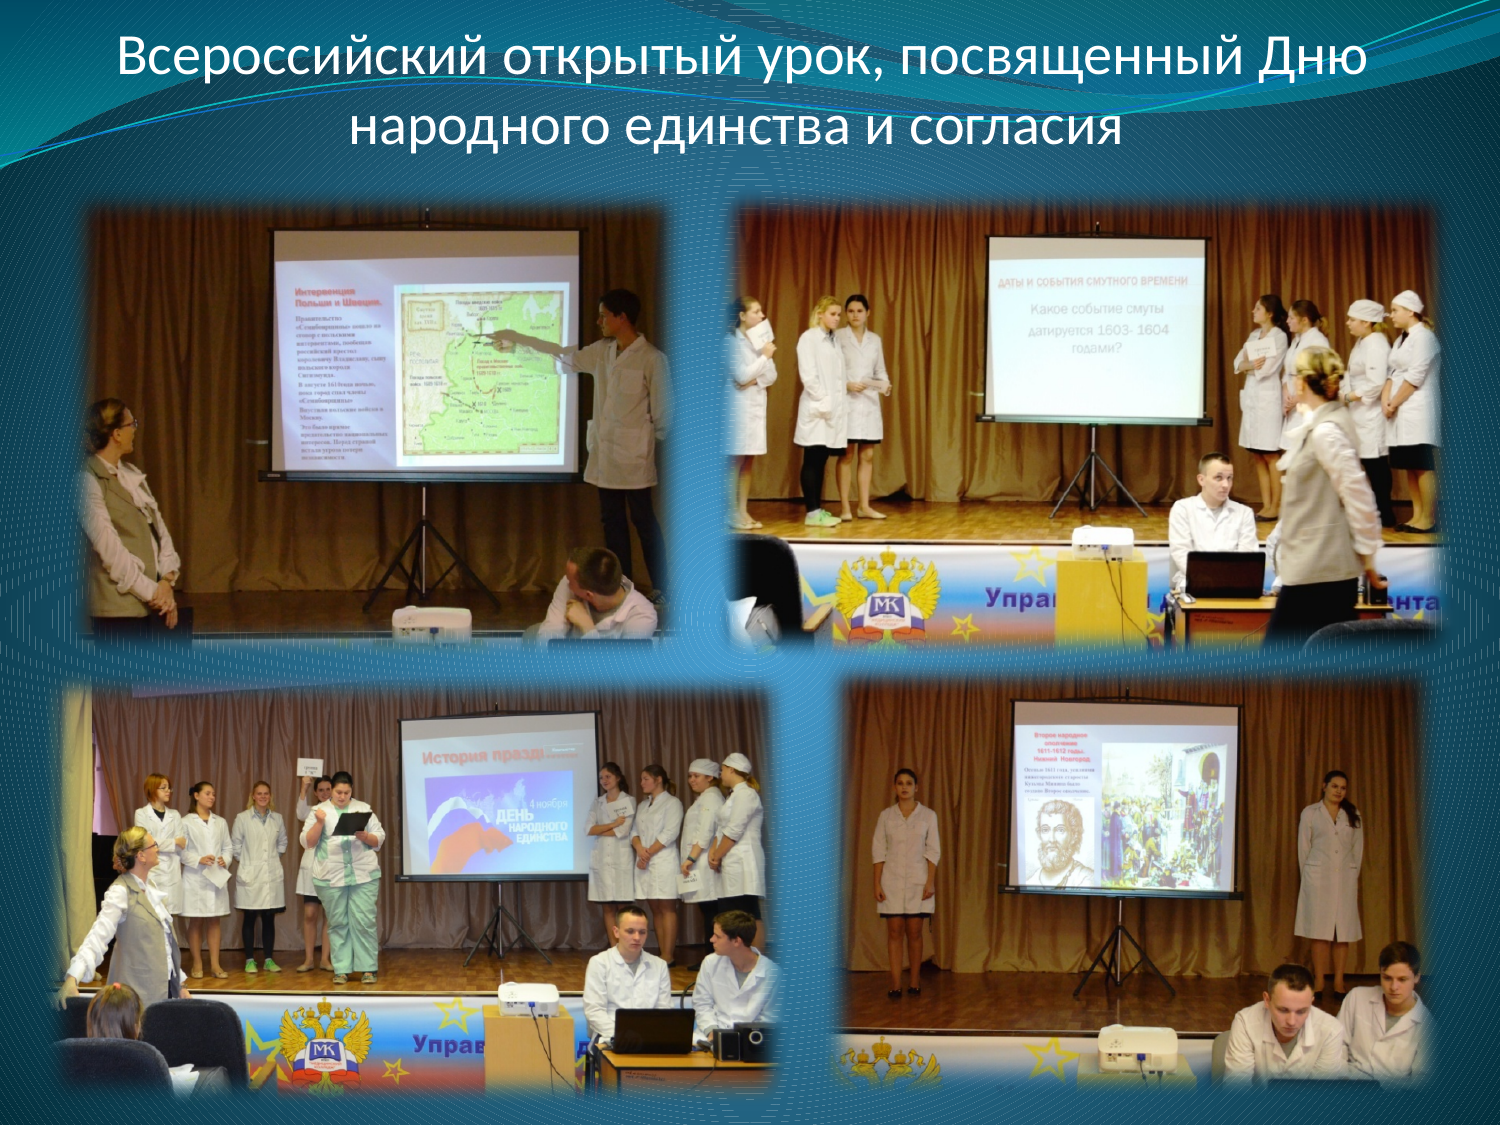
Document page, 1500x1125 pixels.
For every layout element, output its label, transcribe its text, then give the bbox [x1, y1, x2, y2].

picture [714, 184, 1456, 661]
picture [1221, 35, 1236, 42]
picture [40, 668, 791, 1107]
picture [820, 672, 1443, 1097]
picture [121, 37, 143, 42]
picture [64, 184, 687, 660]
picture [1269, 37, 1289, 42]
picture [352, 35, 366, 42]
title Всероссийский открытый урок, посвященный Дню народного единства и согласия [100, 42, 1389, 157]
